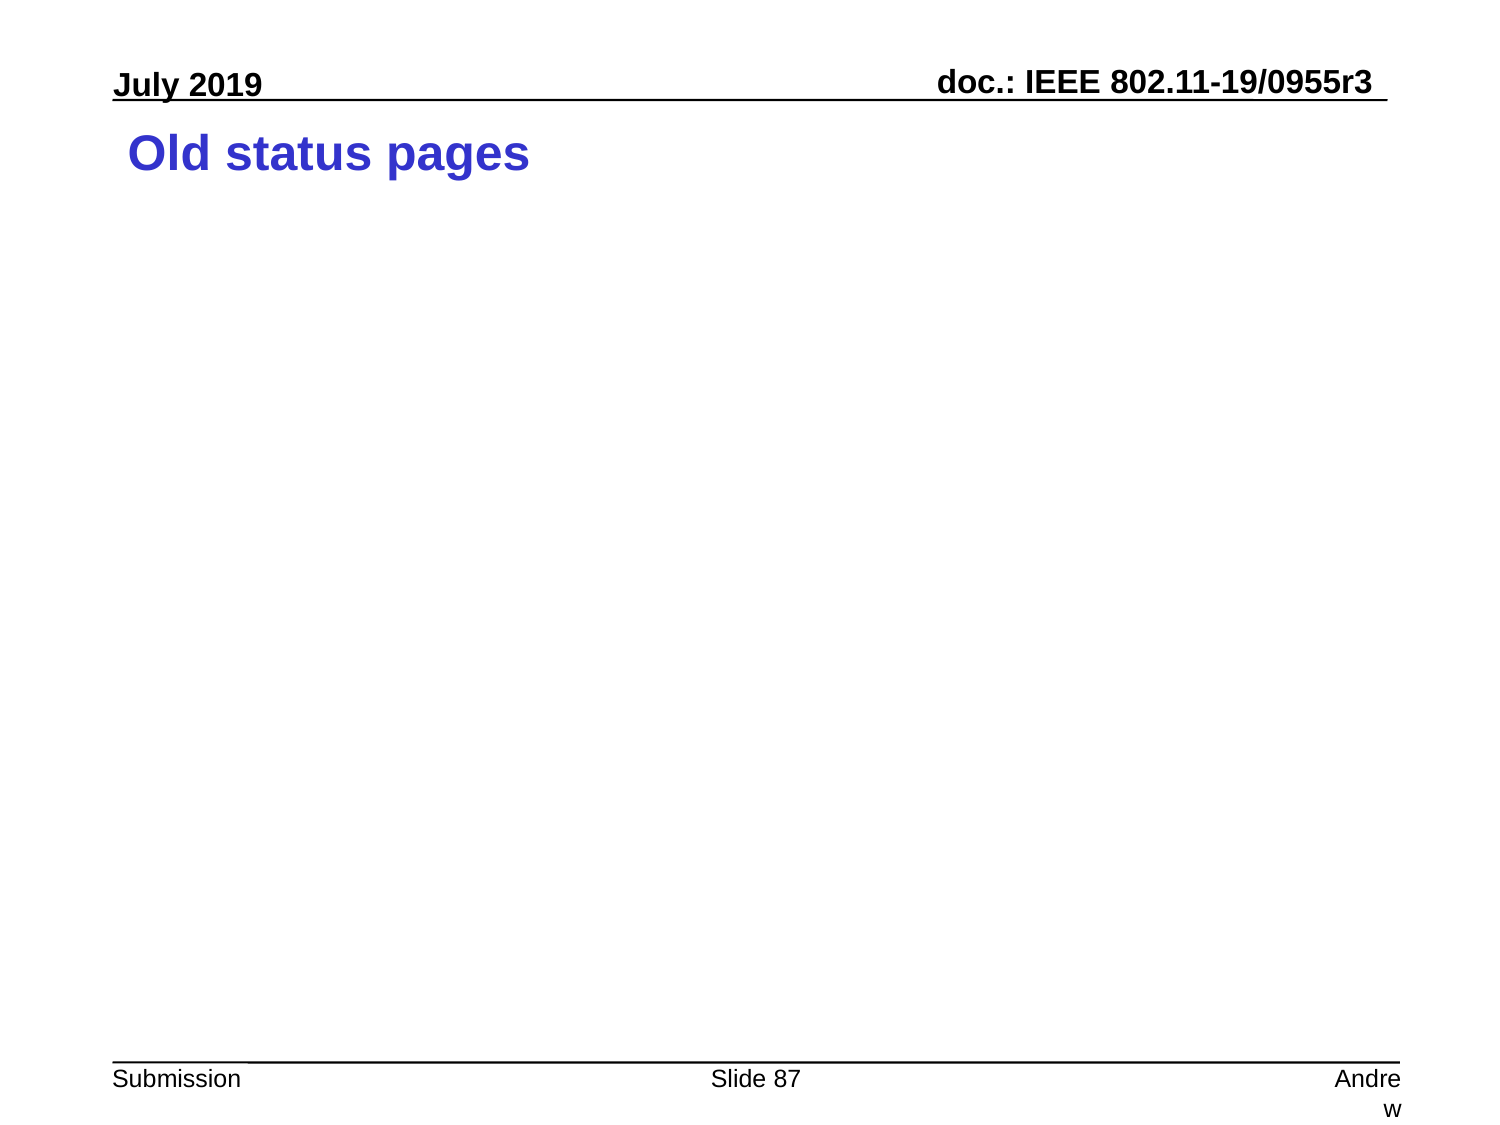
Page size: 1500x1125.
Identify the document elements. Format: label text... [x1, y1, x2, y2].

footer Andrew Myles, Cisco [1320, 1061, 1402, 1093]
slide_number Slide 87 [709, 1061, 803, 1093]
title Old status pages [112, 112, 1388, 288]
